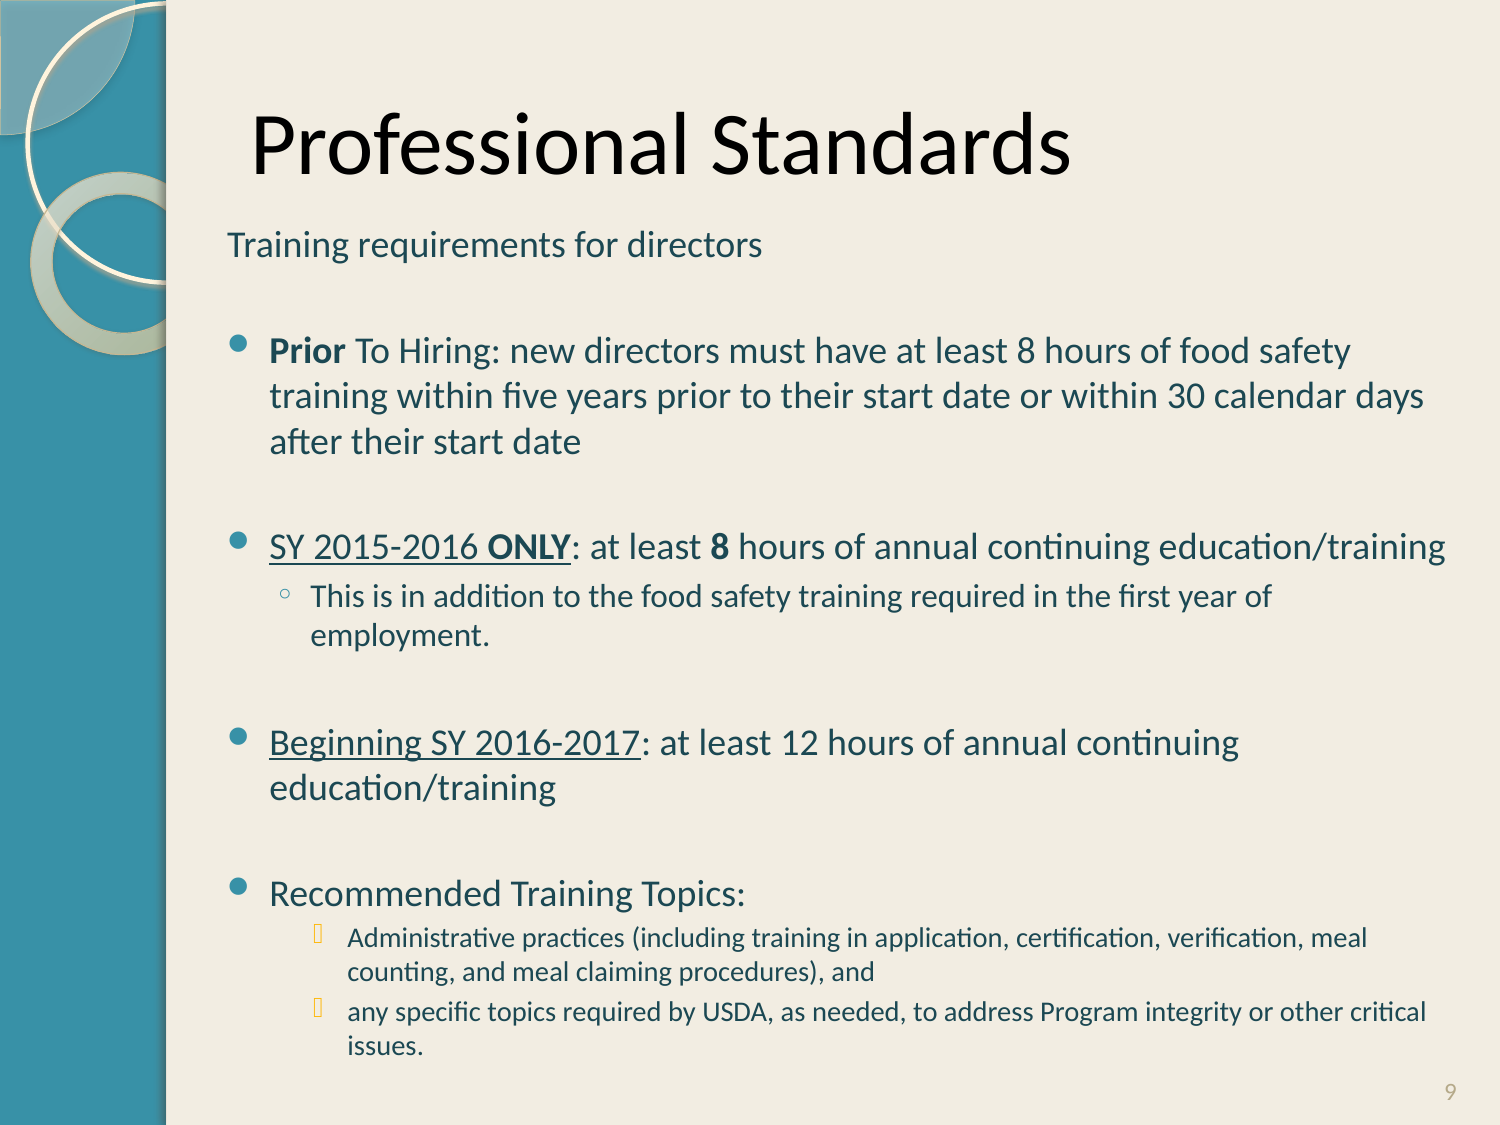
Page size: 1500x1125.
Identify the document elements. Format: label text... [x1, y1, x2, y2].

list Training requirements for directors Prior To Hiring: new directors must have at least 8 hours of food safety training within five years prior to their start date or within 30 calendar days after their start date SY 2015-2016 ONLY: at least 8 hours of annual continuing education/training This is in addition to the food safety training required in the first year of employment. Beginning SY 2016-2017: at least 12 hours of annual continuing education/training Recommended Training Topics: Administrative practices (including training in application, certification, verification, meal counting, and meal claiming procedures), and any specific topics required by USDA, as needed, to address Program integrity or other critical issues. [200, 212, 1466, 1100]
slide_number 9 [1413, 1034, 1488, 1113]
title Professional Standards [235, 45, 1466, 212]
